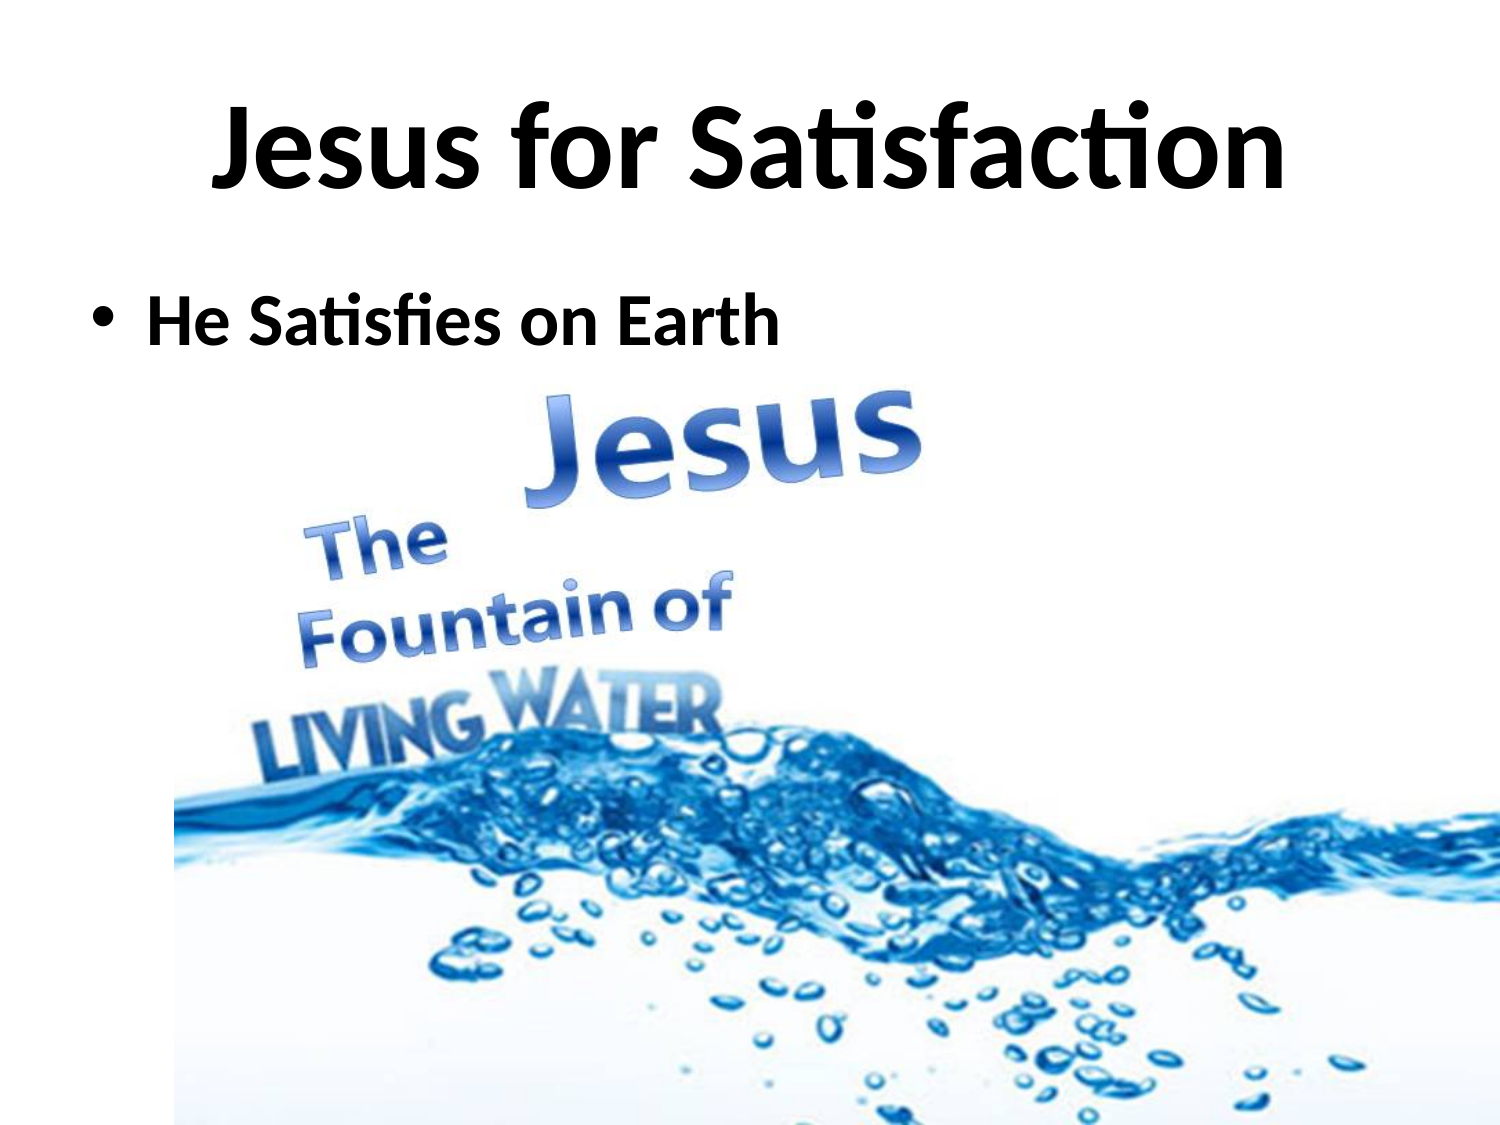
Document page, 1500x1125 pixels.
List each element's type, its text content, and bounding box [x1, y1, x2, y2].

picture [174, 199, 1500, 1125]
list He Satisfies on Earth [75, 262, 169, 1005]
title Jesus for Satisfaction [75, 45, 1425, 233]
